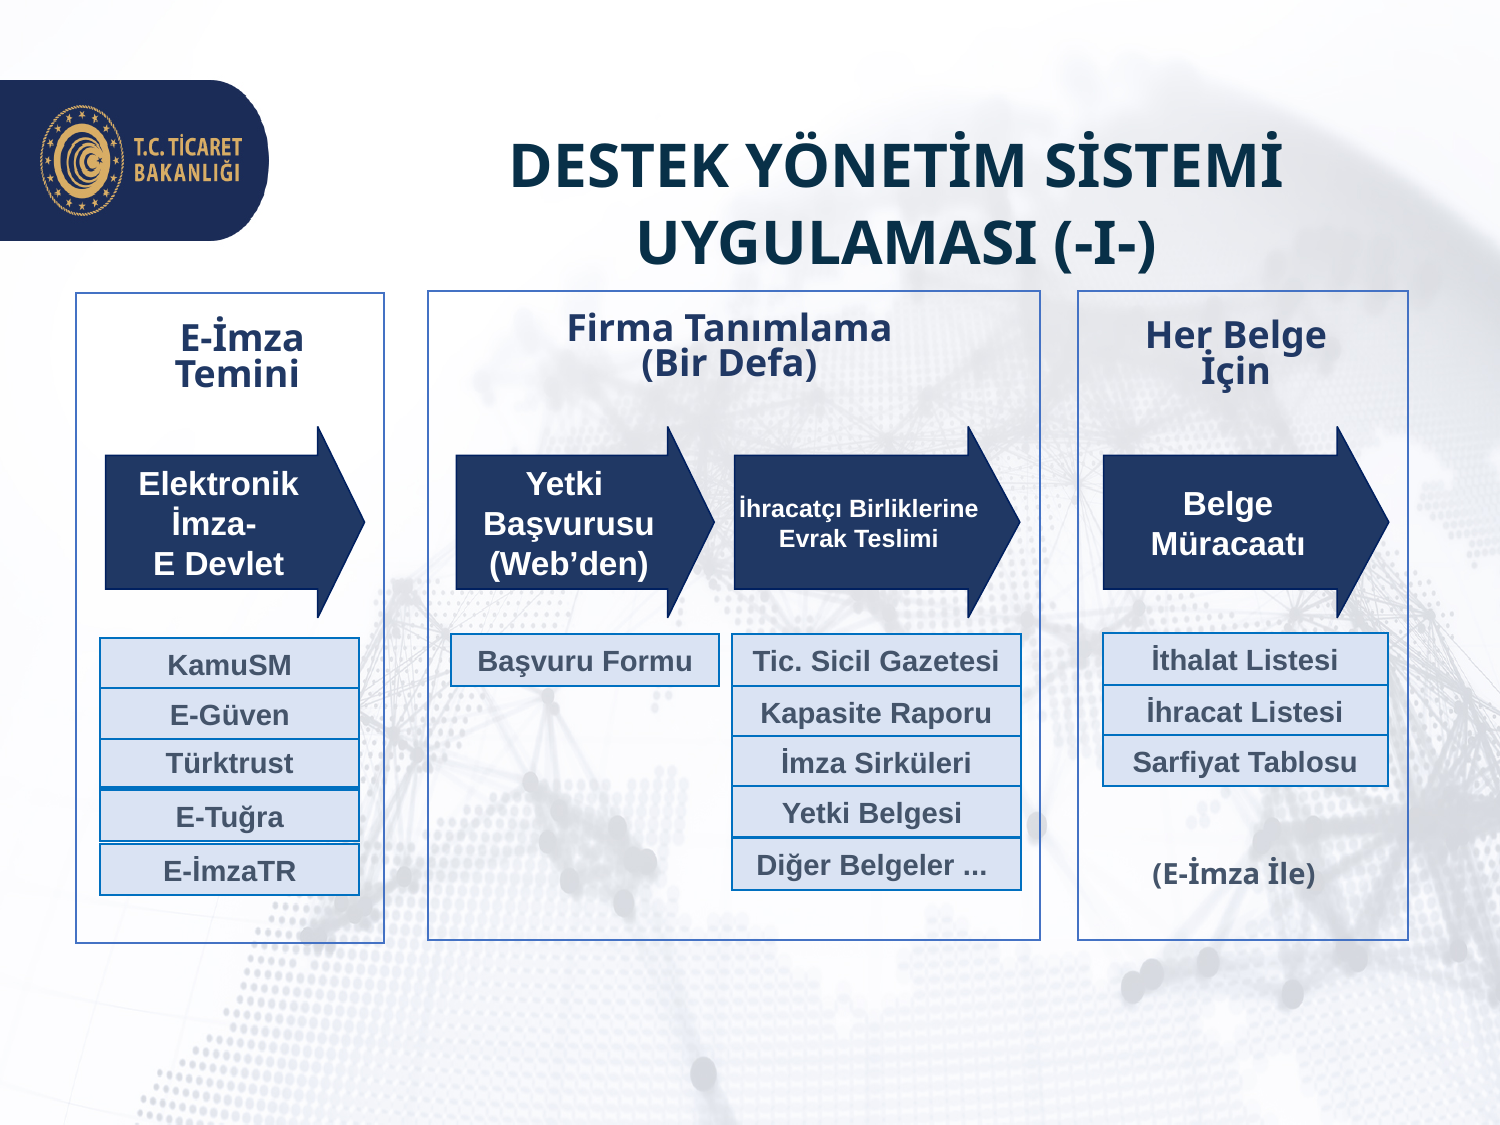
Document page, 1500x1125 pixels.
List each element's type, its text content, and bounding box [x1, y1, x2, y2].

text_box E-Güven [99, 687, 360, 740]
text_box [75, 293, 384, 943]
text_box (E-İmza İle) [1104, 862, 1364, 891]
text_box Türktrust [99, 740, 360, 789]
text_box E-İmzaTR [99, 843, 360, 896]
text_box Sarfiyat Tablosu [1102, 734, 1389, 787]
text_box Tic. Sicil Gazetesi [731, 633, 1022, 685]
text_box Yetki Başvurusu (Web’den) [456, 426, 715, 618]
text_box Belge Müracaatı [1103, 426, 1389, 618]
text_box İhracatçı Birliklerine Evrak Teslimi [734, 426, 1020, 618]
text_box Yetki Belgesi [731, 785, 1022, 837]
text_box [1078, 290, 1408, 941]
text_box KamuSM [99, 637, 360, 687]
text_box İmza Sirküleri [731, 735, 1022, 785]
text_box İhracat Listesi [1102, 684, 1389, 734]
picture [0, 0, 1500, 1125]
text_box Başvuru Formu [450, 633, 720, 687]
title DESTEK YÖNETİM SİSTEMİ UYGULAMASI (-I-) [314, 90, 1479, 308]
text_box Her Belge İçin [1129, 312, 1343, 399]
text_box İthalat Listesi [1102, 632, 1389, 684]
text_box Kapasite Raporu [731, 685, 1022, 735]
text_box E-İmza Temini [140, 315, 344, 403]
text_box Diğer Belgeler ... [731, 837, 1022, 891]
text_box [428, 290, 1040, 941]
text_box Elektronik İmza- E Devlet [105, 426, 365, 618]
text_box E-Tuğra [99, 789, 360, 842]
text_box Firma Tanımlama (Bir Defa) [442, 304, 1016, 392]
